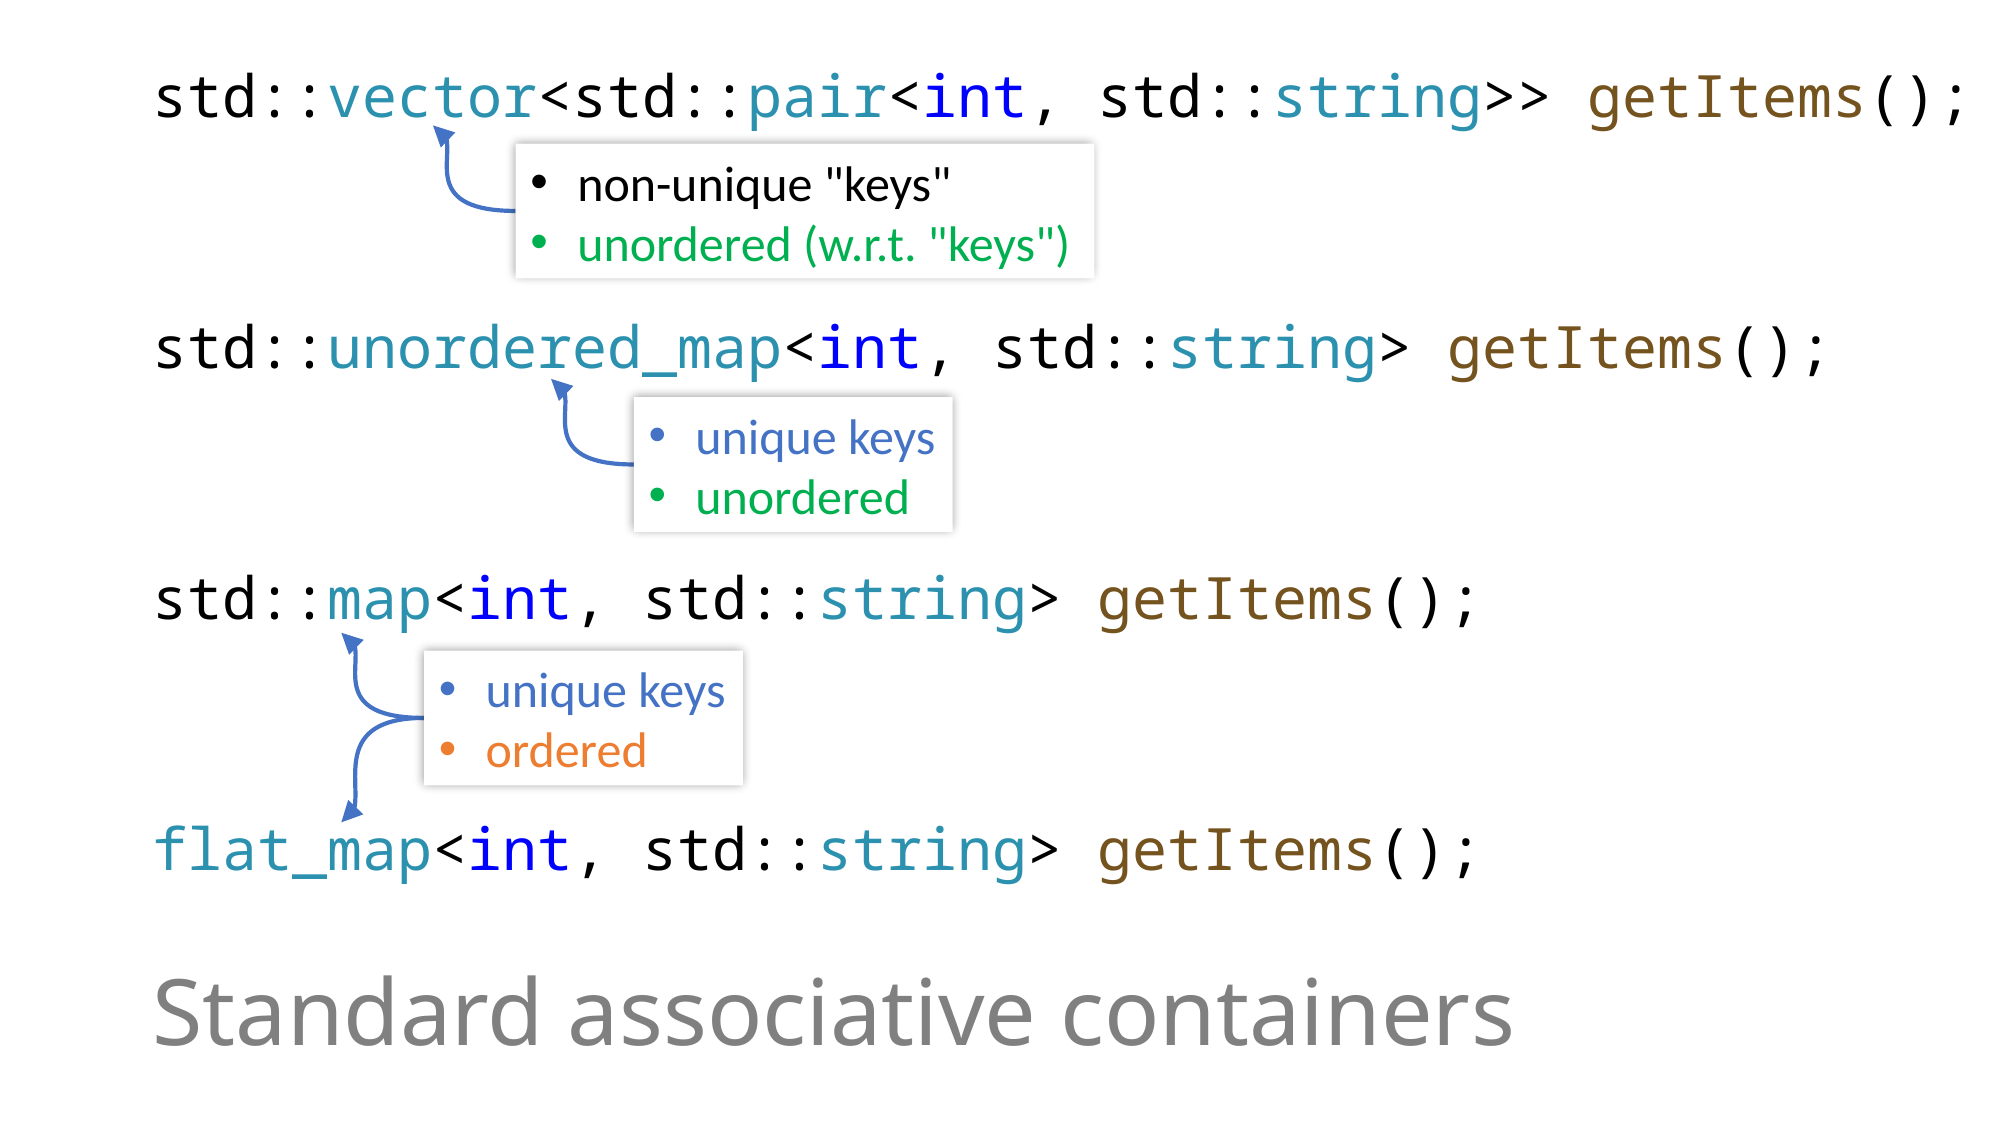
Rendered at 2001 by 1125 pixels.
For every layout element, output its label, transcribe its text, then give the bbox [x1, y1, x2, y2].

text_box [551, 378, 634, 466]
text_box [341, 632, 424, 718]
text_box non-unique "keys" unordered (w.r.t. "keys") [515, 143, 1095, 279]
text_box unique keys unordered [633, 397, 953, 532]
list std::vector<std::pair<int, std::string>> getItems(); std::unordered_map<int, std::string> getItems(); std::map<int, std::string> getItems(); flat_map<int, std::string> getItems(); [137, 59, 2000, 908]
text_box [341, 718, 424, 823]
text_box unique keys ordered [424, 650, 743, 786]
title Standard associative containers [137, 908, 1863, 1125]
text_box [432, 125, 516, 212]
